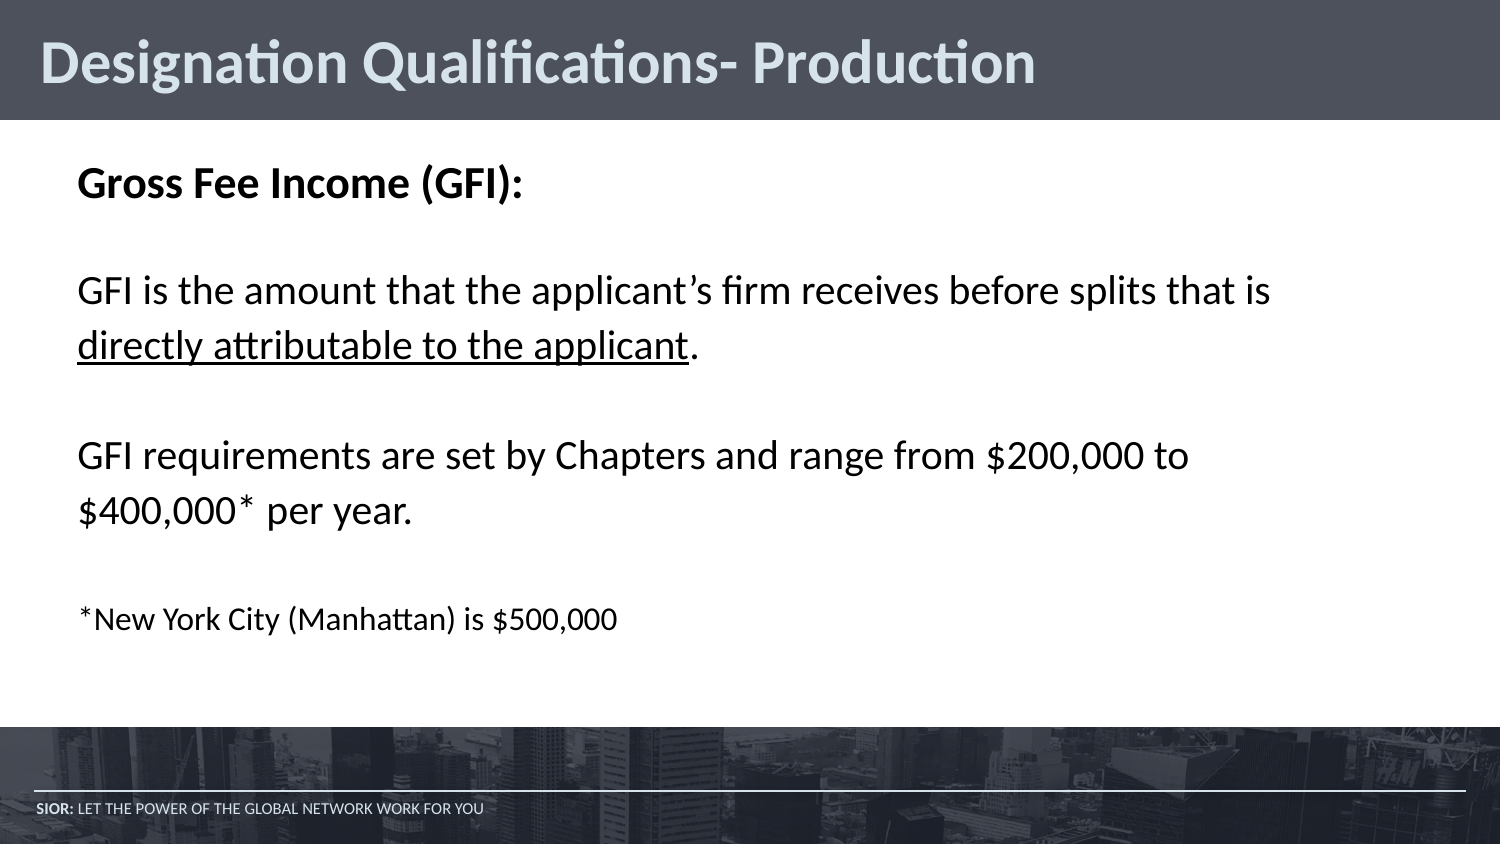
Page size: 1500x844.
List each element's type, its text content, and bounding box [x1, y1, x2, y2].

picture [0, 466, 1500, 844]
text_box Gross Fee Income (GFI): GFI is the amount that the applicant’s firm receives before splits that is directly attributable to the applicant. GFI requirements are set by Chapters and range from $200,000 to $400,000* per year. *New York City (Manhattan) is $500,000 [62, 140, 1388, 465]
text_box [0, 0, 1500, 118]
text_box [0, 118, 1500, 466]
text_box Designation Qualifications- Production [11, 14, 1160, 104]
